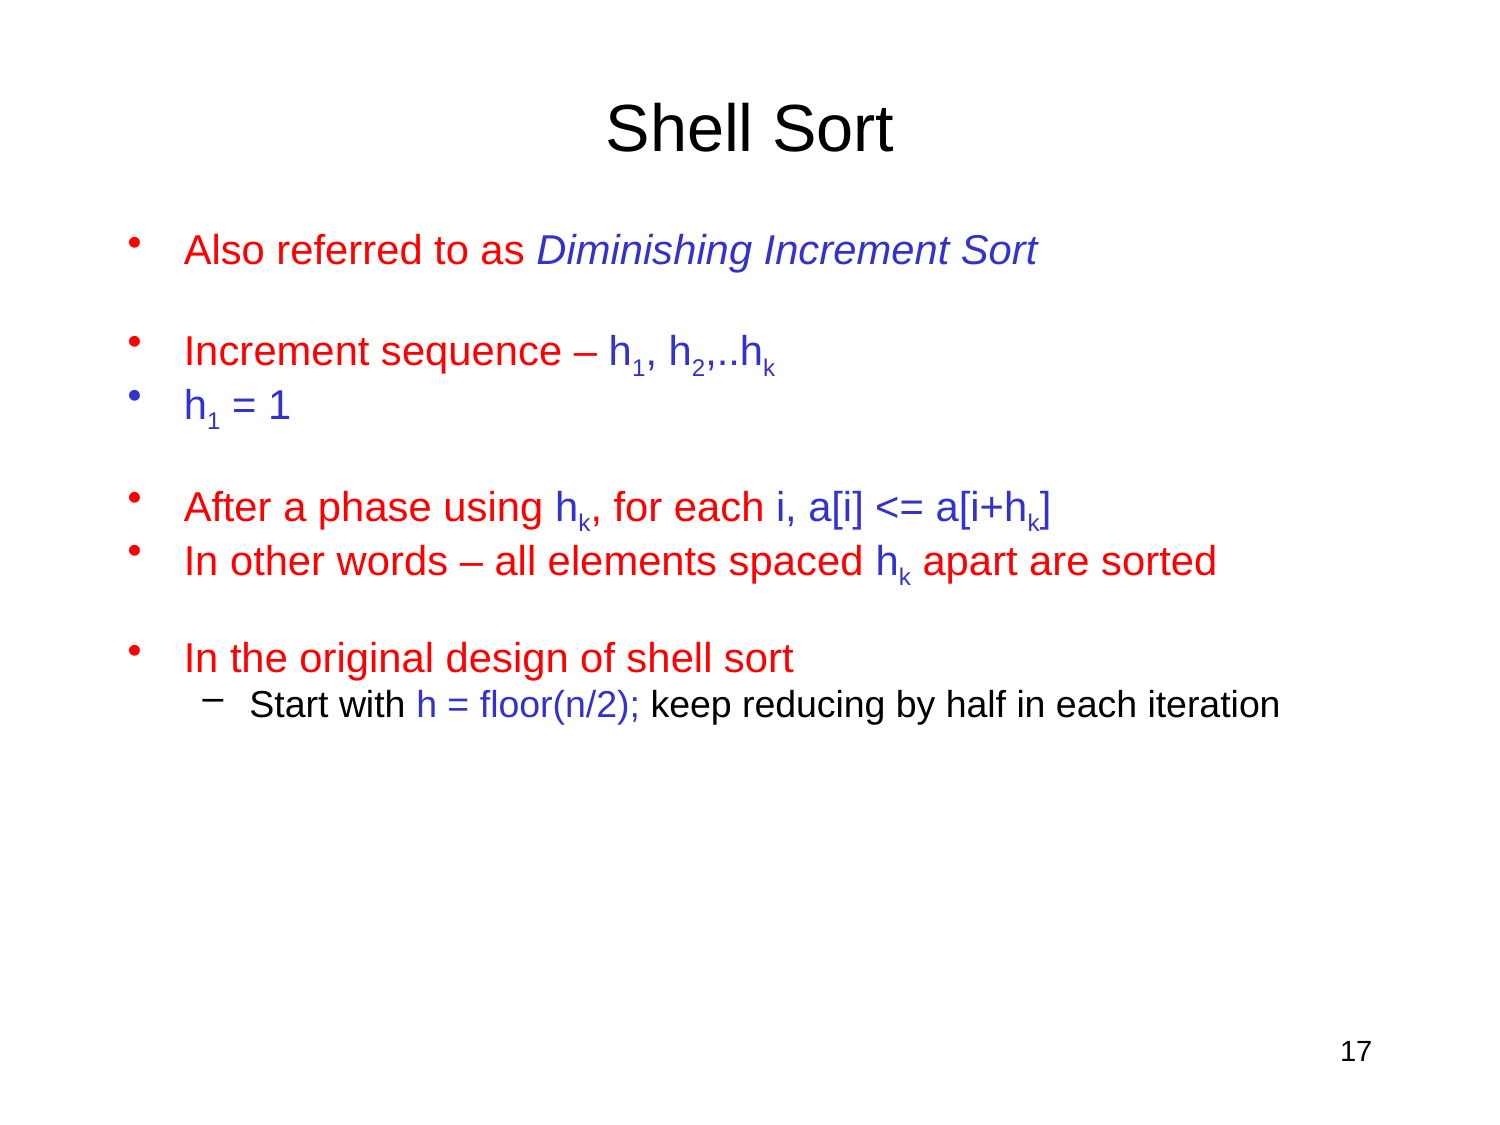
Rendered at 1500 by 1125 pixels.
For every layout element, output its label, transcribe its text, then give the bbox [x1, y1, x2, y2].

slide_number 17 [1074, 1024, 1388, 1101]
list Also referred to as Diminishing Increment Sort Increment sequence – h1, h2,..hk h1 = 1 After a phase using hk, for each i, a[i] <= a[i+hk] In other words – all elements spaced hk apart are sorted In the original design of shell sort Start with h = floor(n/2); keep reducing by half in each iteration [112, 224, 1388, 1000]
title Shell Sort [112, 62, 1388, 188]
